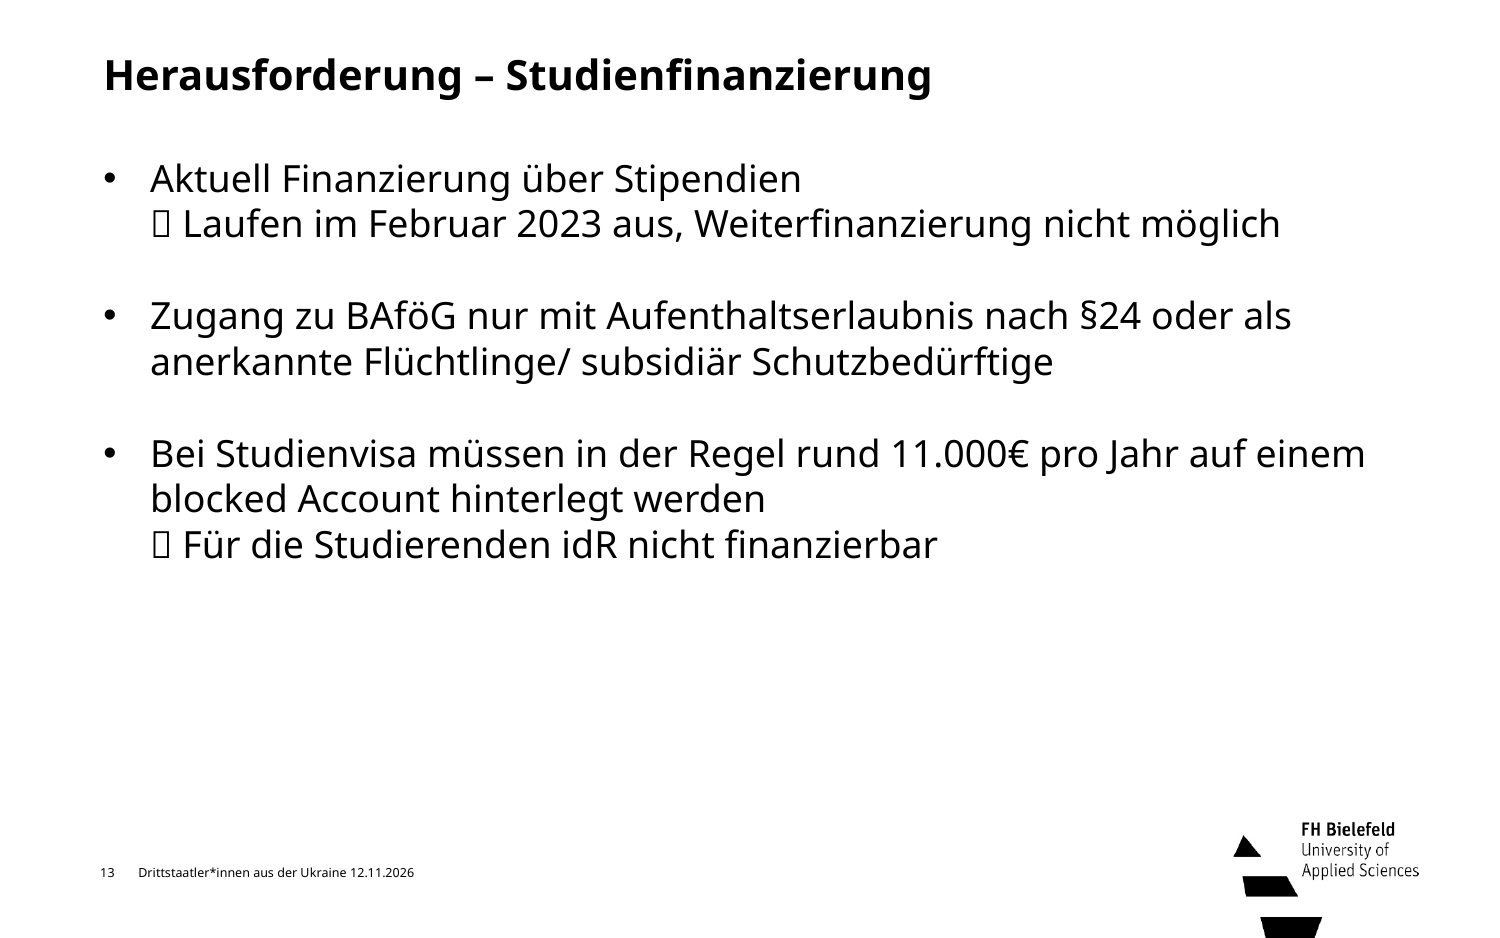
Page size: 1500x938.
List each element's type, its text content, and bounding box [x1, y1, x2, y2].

list Aktuell Finanzierung über Stipendien  Laufen im Februar 2023 aus, Weiterfinanzierung nicht möglich Zugang zu BAföG nur mit Aufenthaltserlaubnis nach §24 oder als anerkannte Flüchtlinge/ subsidiär Schutzbedürftige Bei Studienvisa müssen in der Regel rund 11.000€ pro Jahr auf einem blocked Account hinterlegt werden  Für die Studierenden idR nicht finanzierbar [103, 153, 1398, 856]
title Herausforderung – Studienfinanzierung [103, 54, 1398, 153]
picture [1210, 798, 1443, 938]
